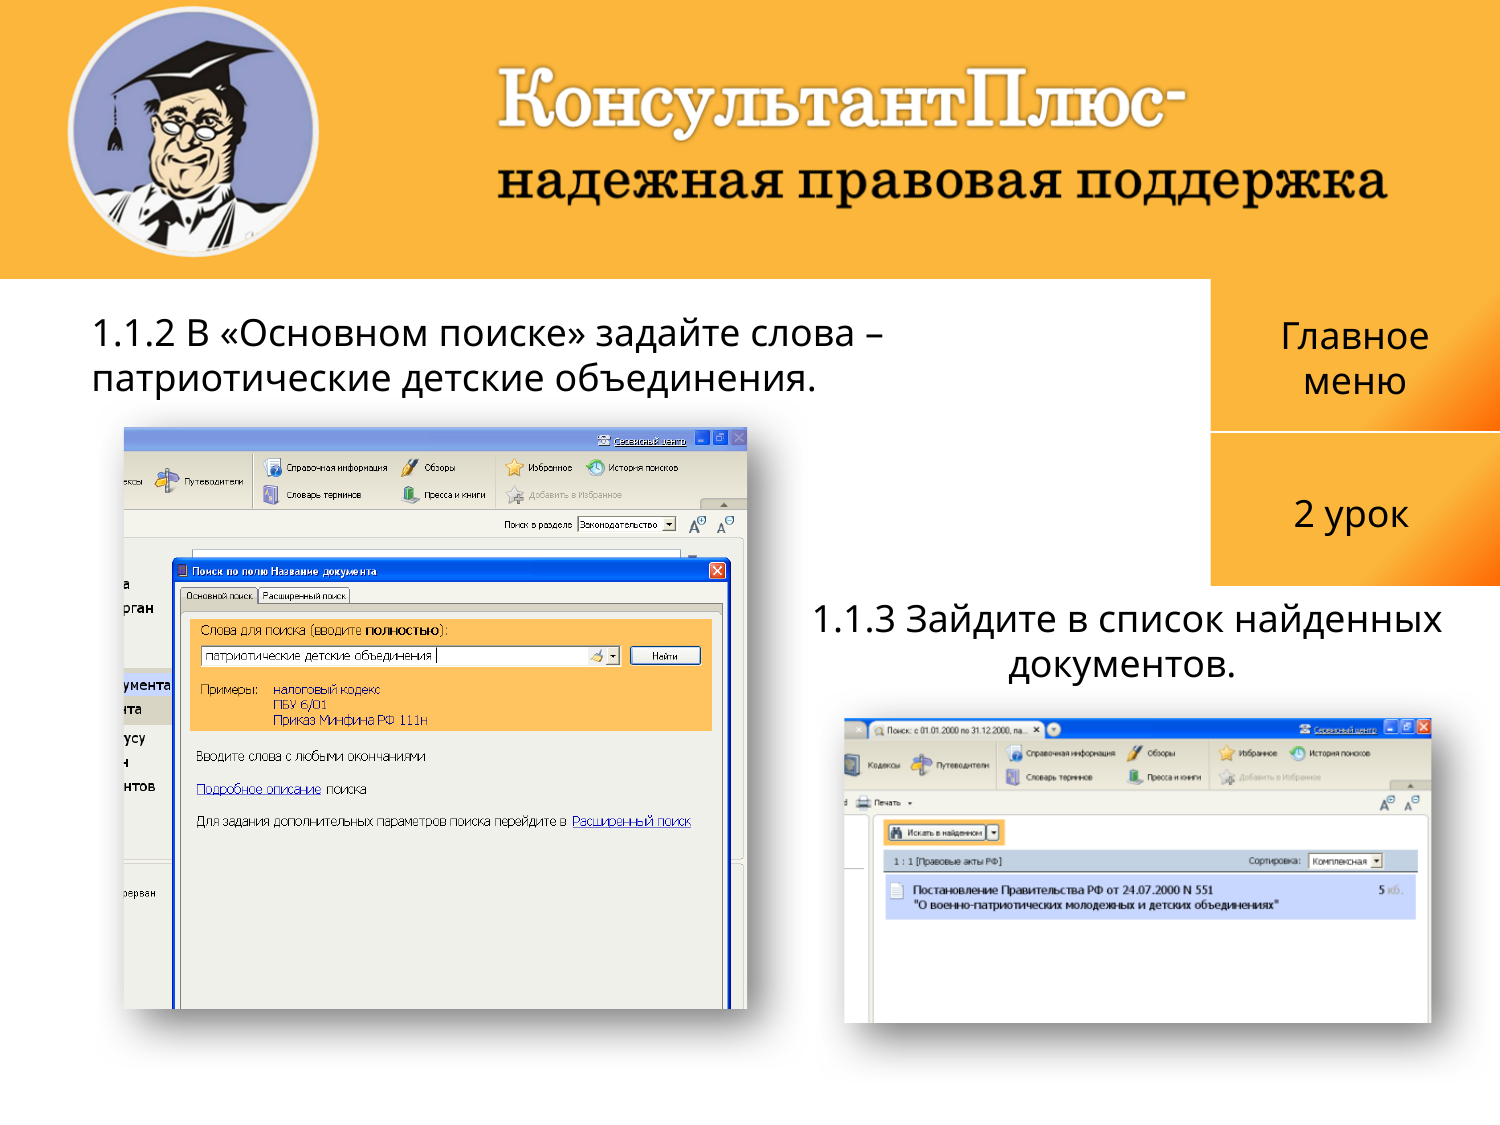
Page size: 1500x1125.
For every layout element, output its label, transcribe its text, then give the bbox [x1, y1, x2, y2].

picture [844, 718, 1432, 1023]
text_box Главное меню [1248, 304, 1462, 409]
text_box 2 урок [1278, 482, 1500, 542]
picture [123, 427, 748, 1010]
text_box 1.1.2 В «Основном поиске» задайте слова – патриотические детские объединения. [76, 301, 939, 406]
picture [0, 0, 1500, 279]
text_box [1209, 432, 1500, 588]
text_box 1.1.3 Зайдите в список найденных документов. [767, 587, 1488, 693]
text_box [1209, 288, 1500, 432]
